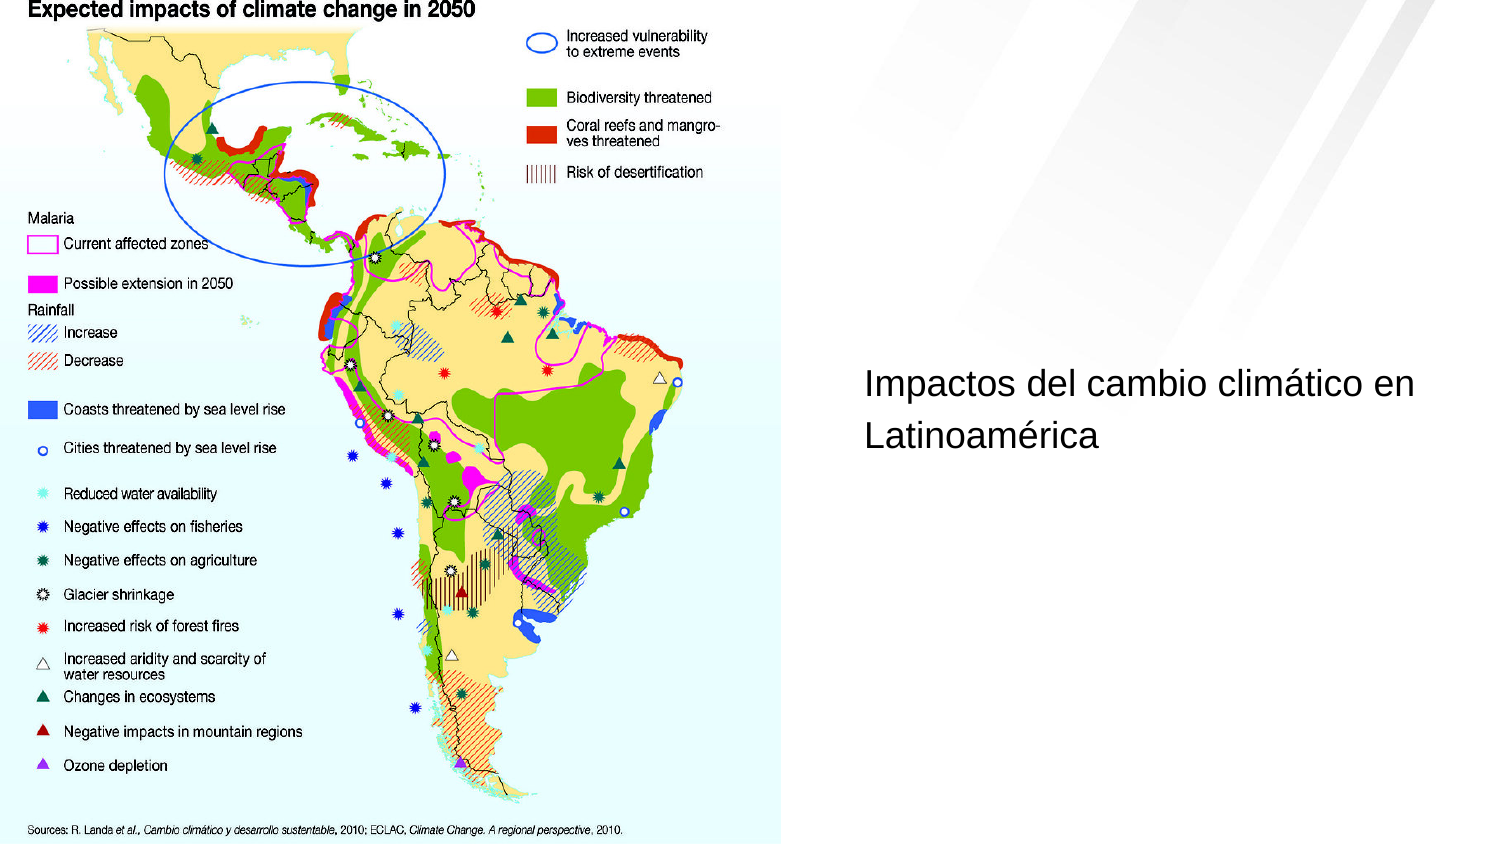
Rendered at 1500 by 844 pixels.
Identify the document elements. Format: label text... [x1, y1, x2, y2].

picture [0, 0, 1500, 844]
list Impactos del cambio climático en Latinoamérica [830, 337, 1466, 507]
